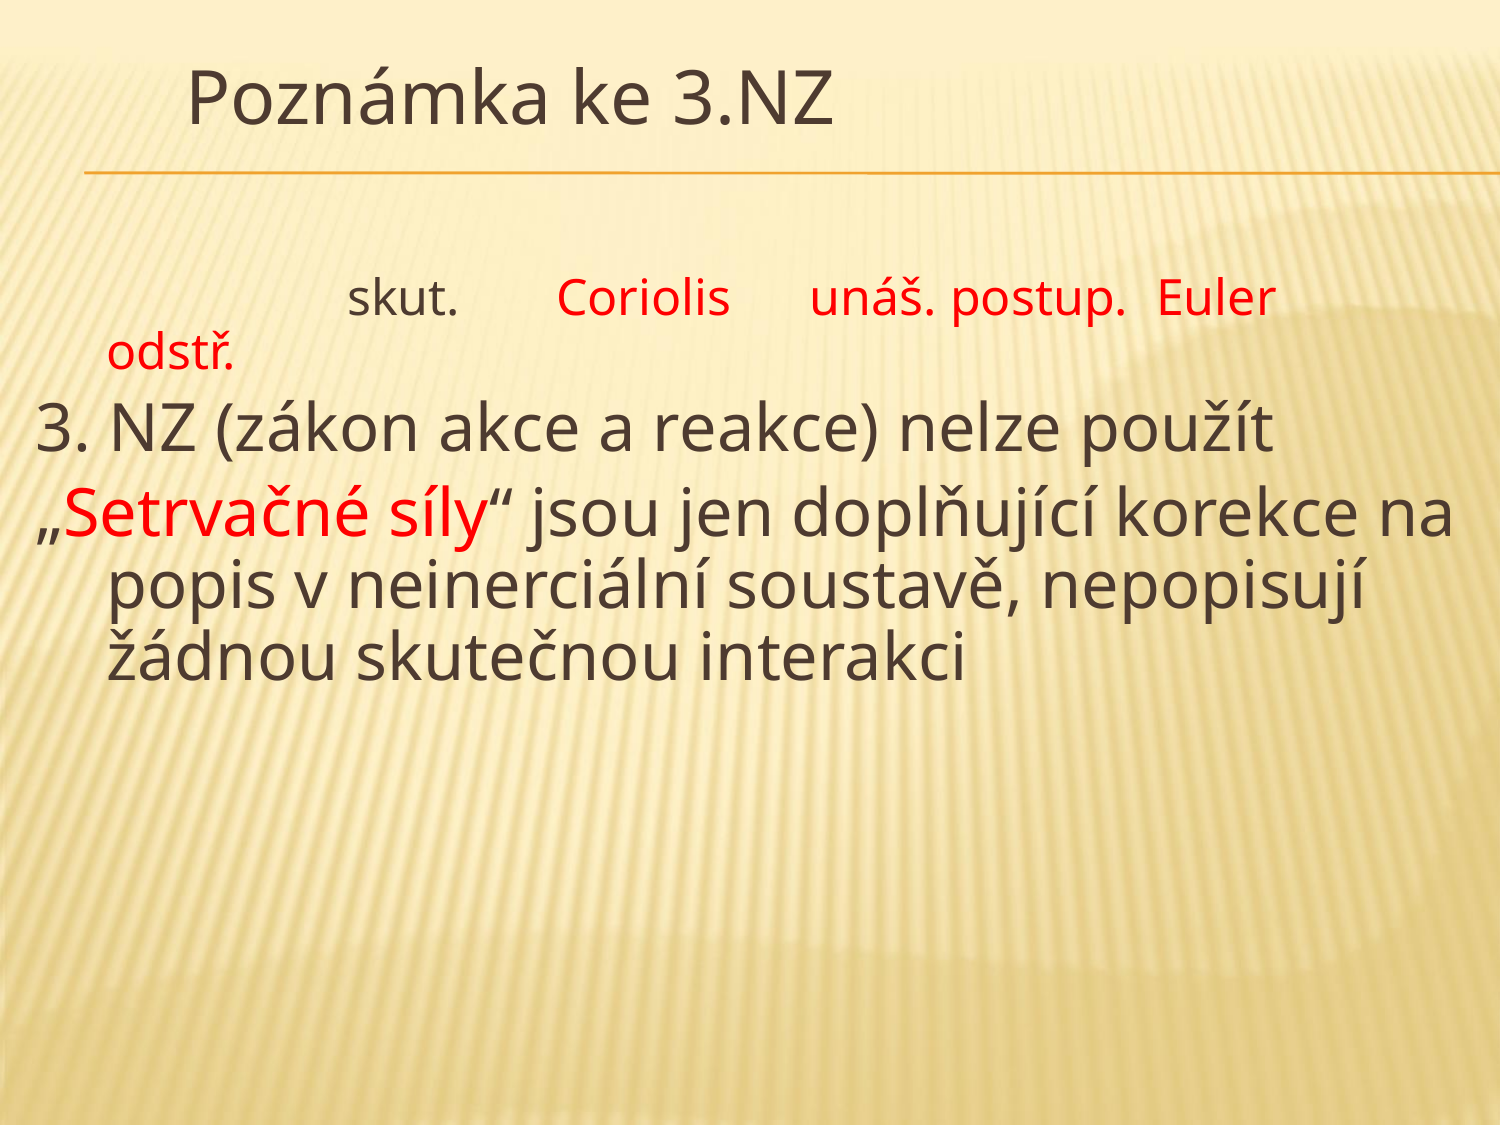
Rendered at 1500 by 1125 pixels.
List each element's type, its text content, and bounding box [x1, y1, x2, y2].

picture [0, 0, 1500, 1125]
title Poznámka ke 3.NZ [170, 26, 1459, 164]
